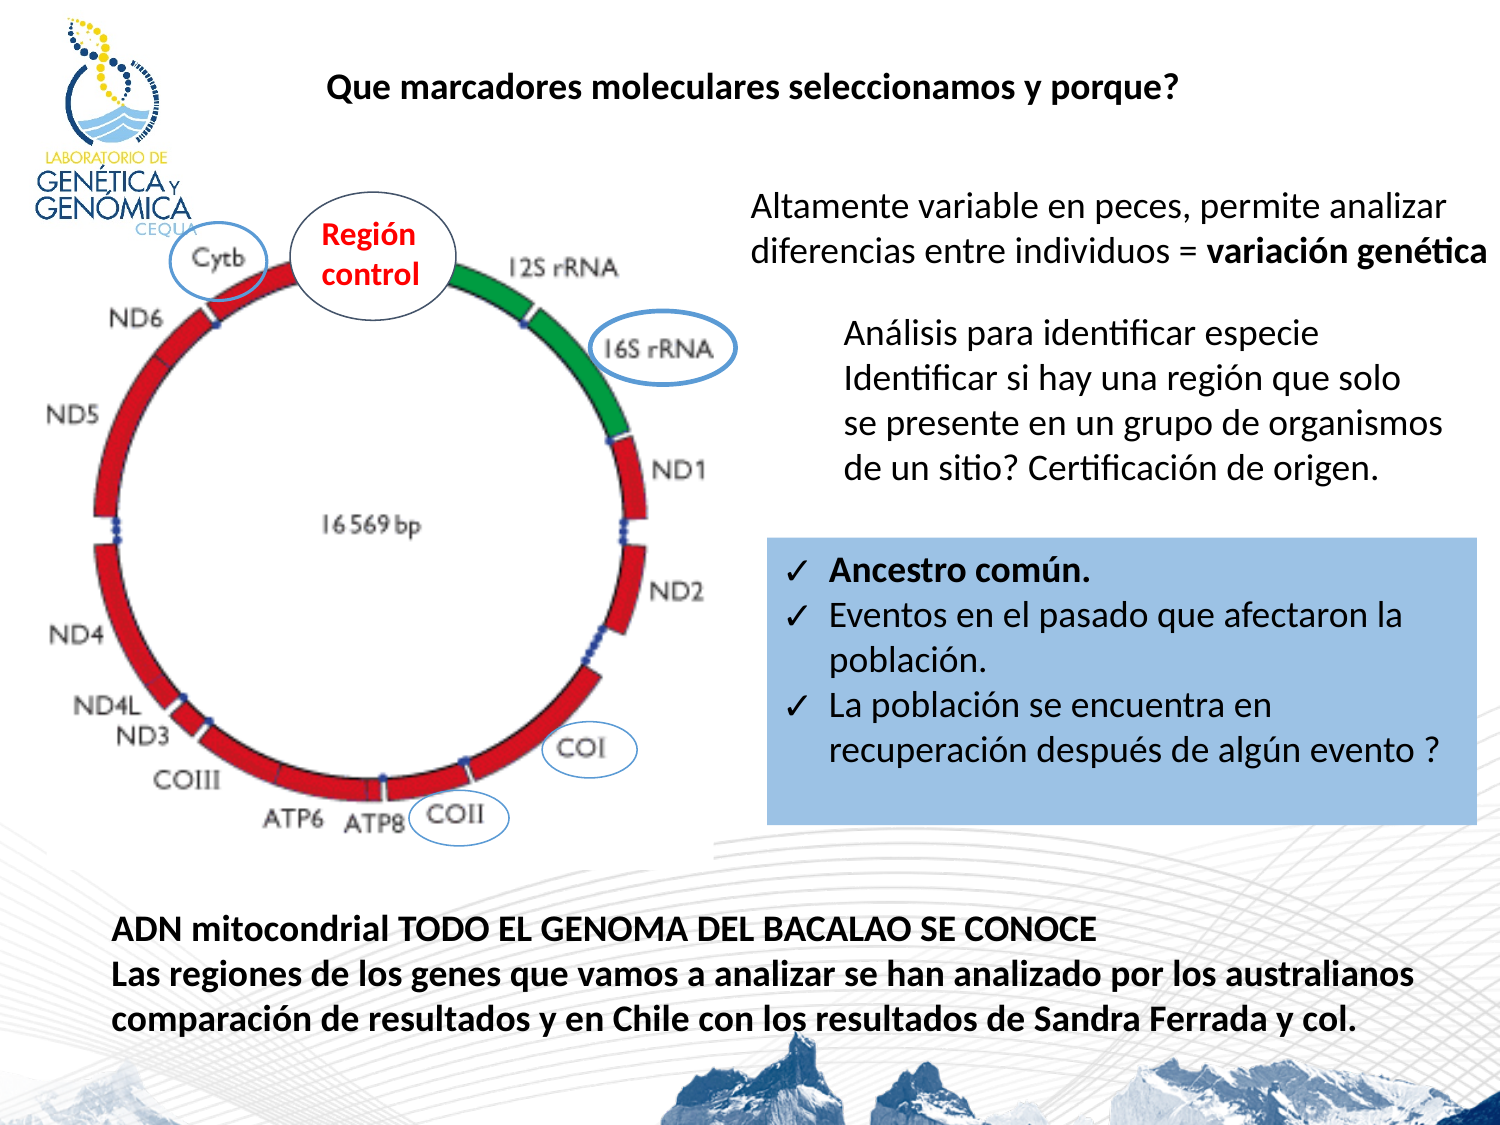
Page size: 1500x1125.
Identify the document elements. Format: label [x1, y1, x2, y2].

text_box [0, 9, 1500, 1125]
